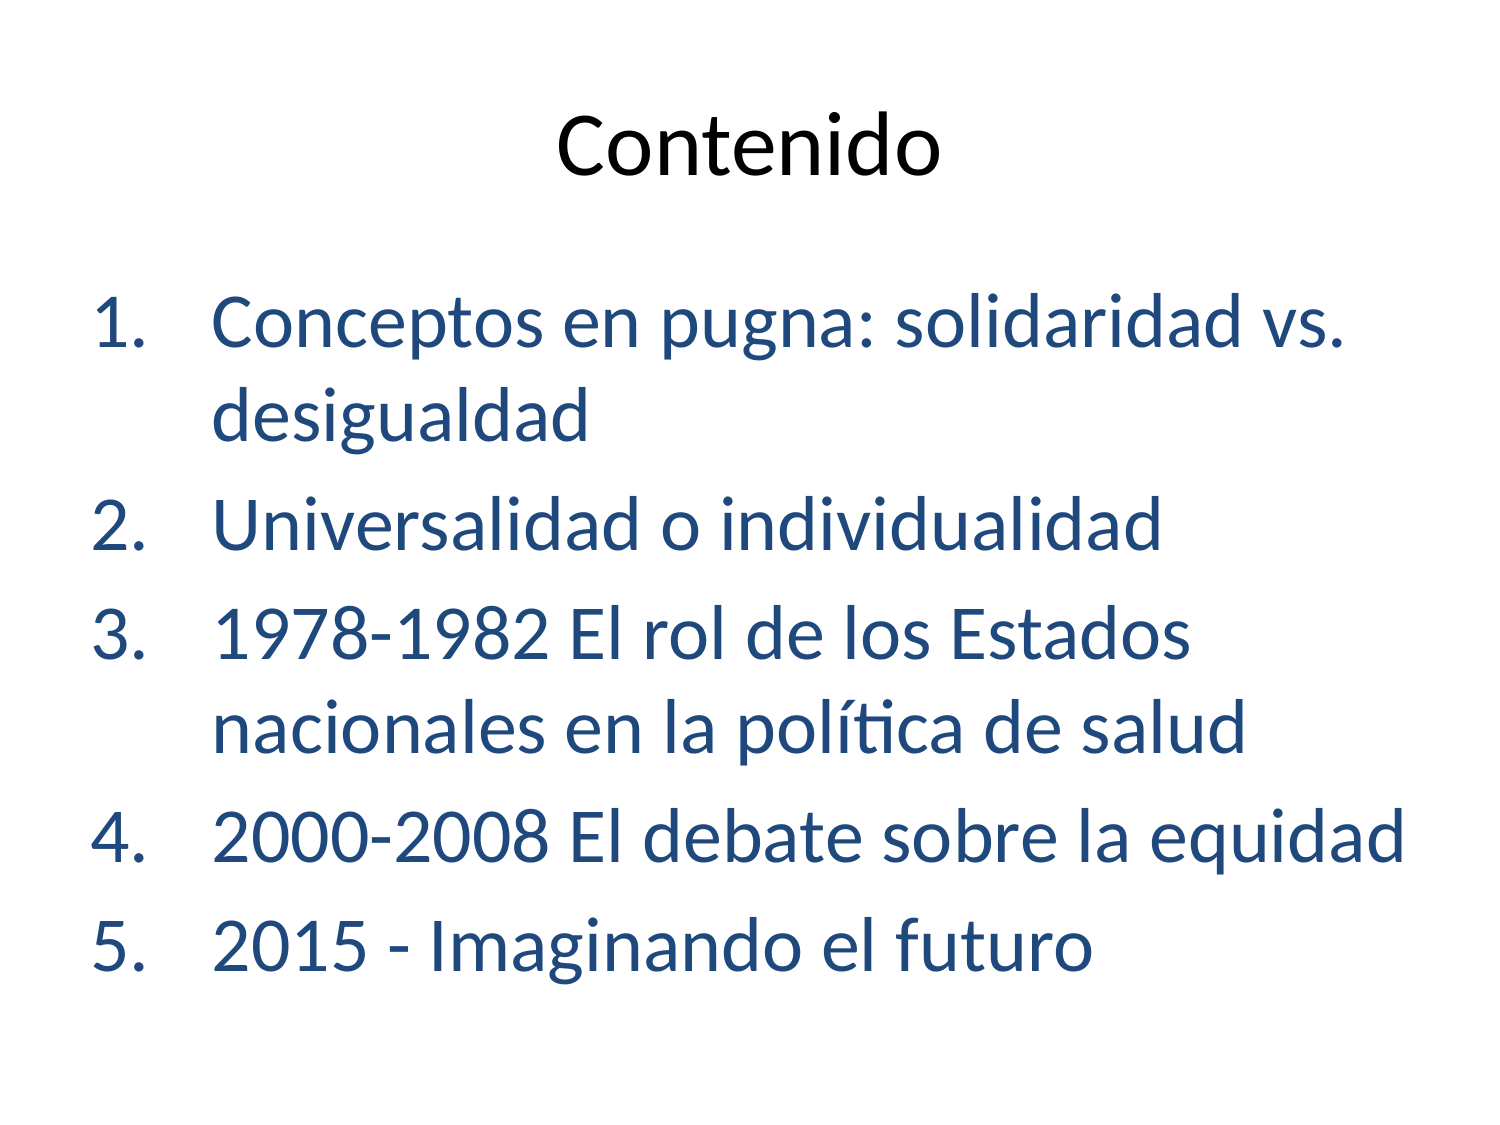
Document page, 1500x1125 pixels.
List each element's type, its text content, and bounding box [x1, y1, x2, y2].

list Conceptos en pugna: solidaridad vs. desigualdad Universalidad o individualidad 1978-1982 El rol de los Estados nacionales en la política de salud 2000-2008 El debate sobre la equidad 2015 - Imaginando el futuro [75, 262, 1425, 1005]
title Contenido [75, 45, 1425, 233]
